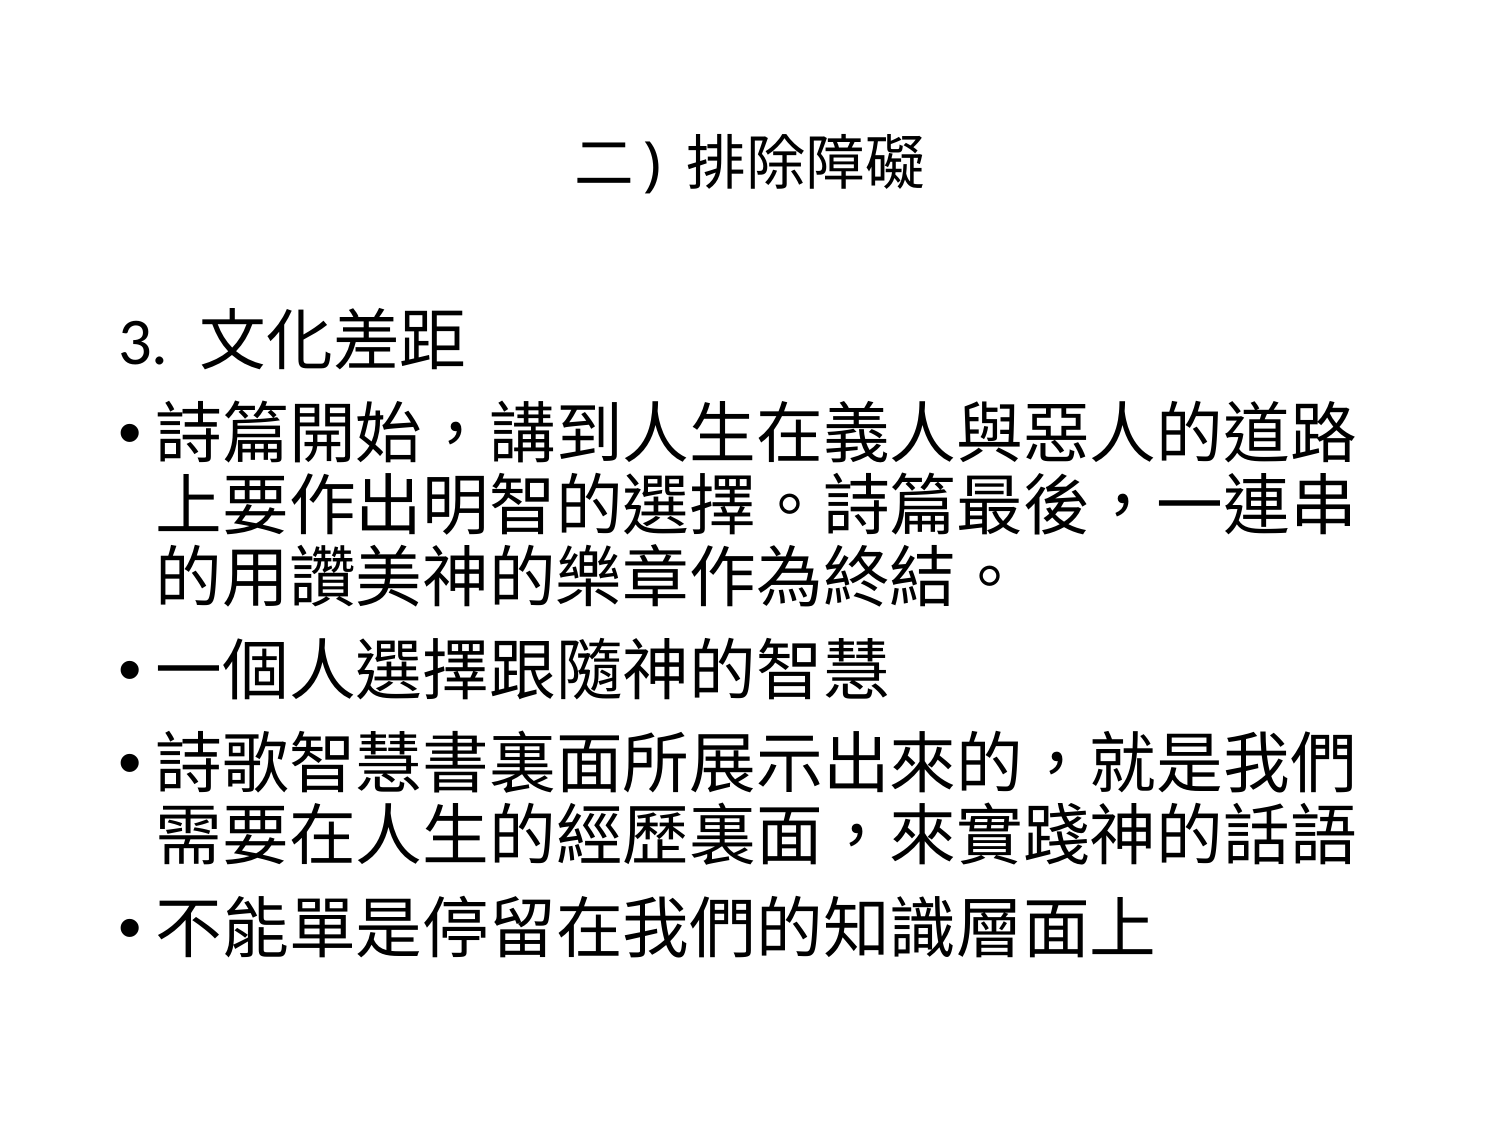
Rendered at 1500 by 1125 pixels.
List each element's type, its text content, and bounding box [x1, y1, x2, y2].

list 3. 文化差距 詩篇開始，講到人生在義人與惡人的道路上要作出明智的選擇。詩篇最後，一連串的用讚美神的樂章作為終結。 一個人選擇跟隨神的智慧 詩歌智慧書裏面所展示出來的，就是我們需要在人生的經歷裏面，來實踐神的話語 不能單是停留在我們的知識層面上 [103, 299, 1397, 1038]
title 二) 排除障礙 [103, 59, 1397, 278]
